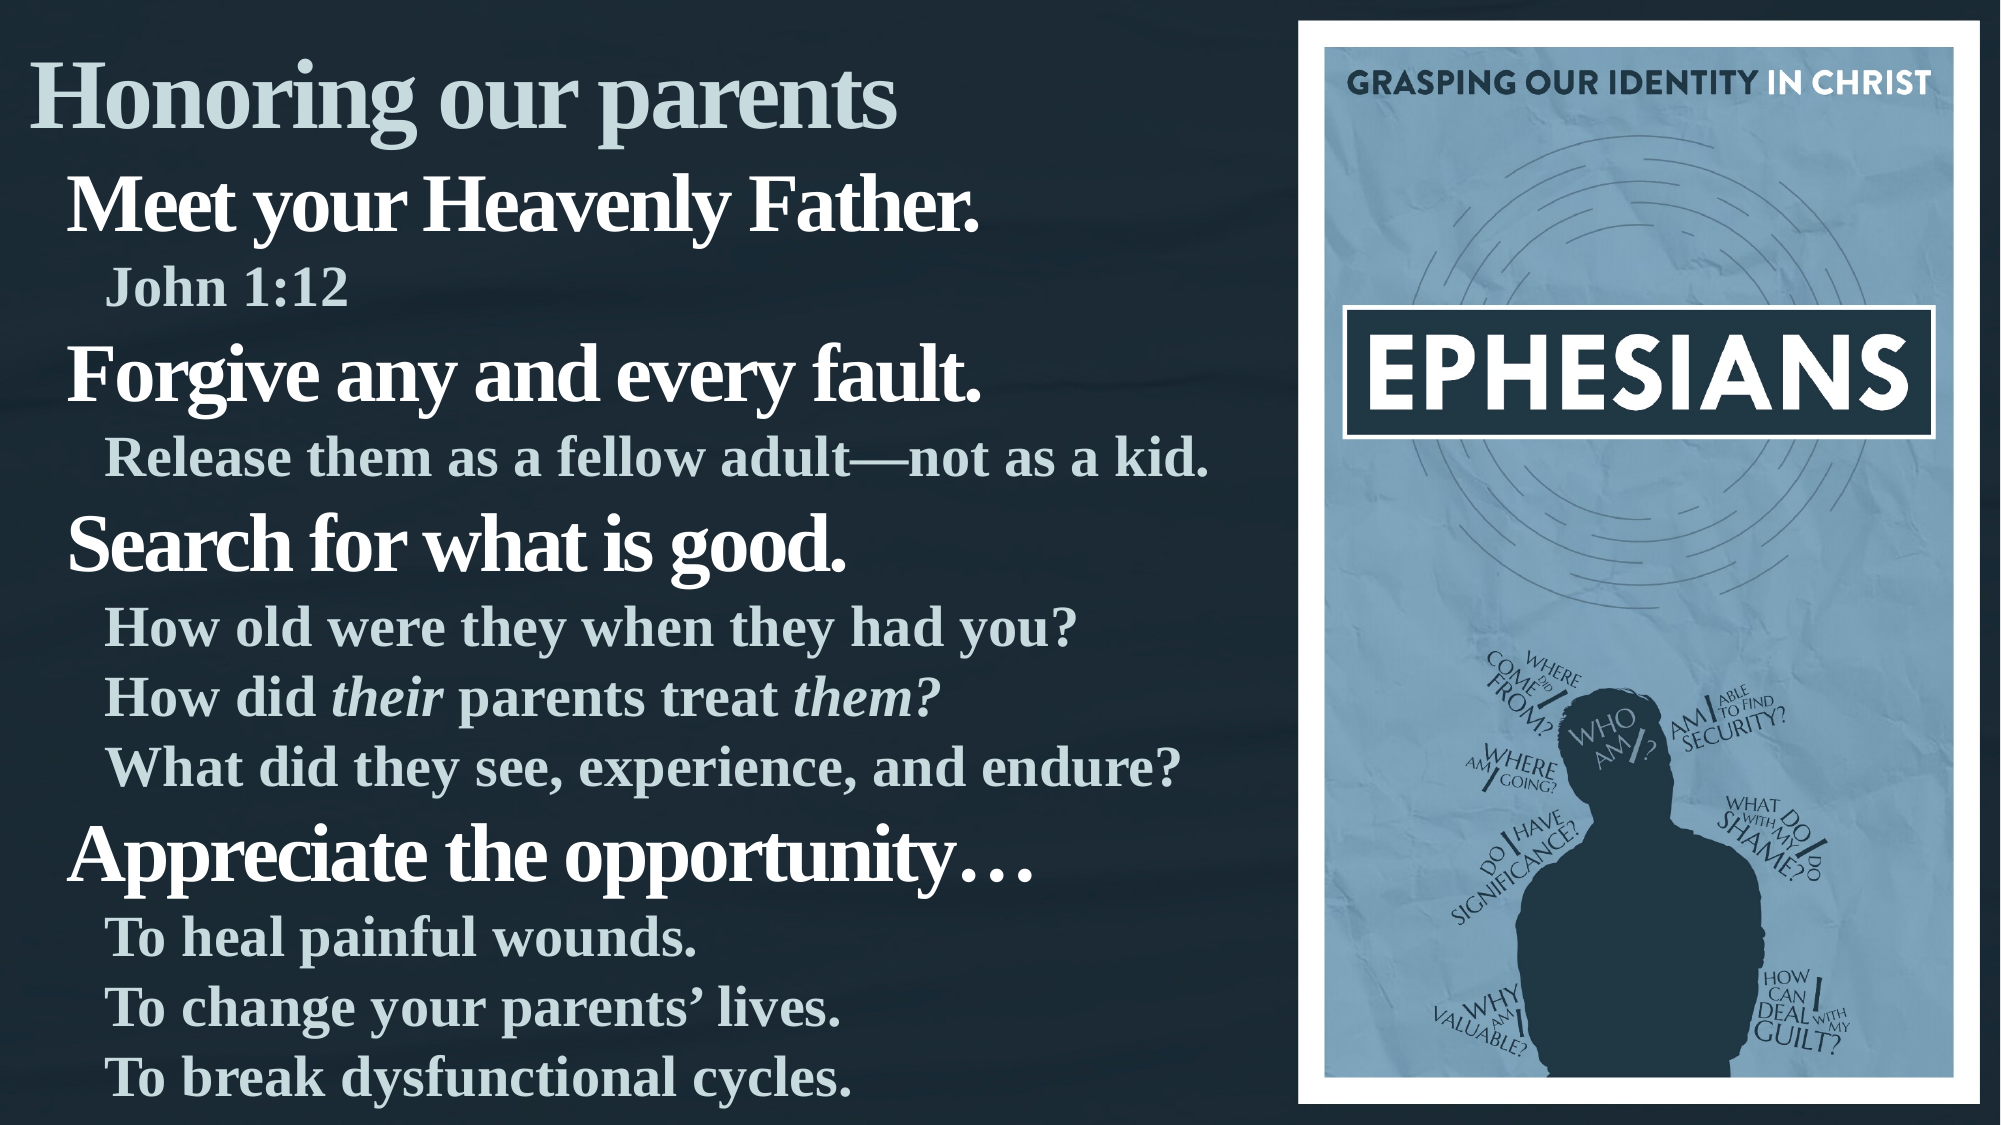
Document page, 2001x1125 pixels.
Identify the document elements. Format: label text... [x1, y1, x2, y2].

text_box Honoring our parents Meet your Heavenly Father. John 1:12 Forgive any and every fault. Release them as a fellow adult—not as a kid. Search for what is good. How old were they when they had you? How did their parents treat them? What did they see, experience, and endure? Appreciate the opportunity… To heal painful wounds. To change your parents’ lives. To break dysfunctional cycles. [14, 21, 1288, 1116]
picture [0, 0, 2001, 1125]
